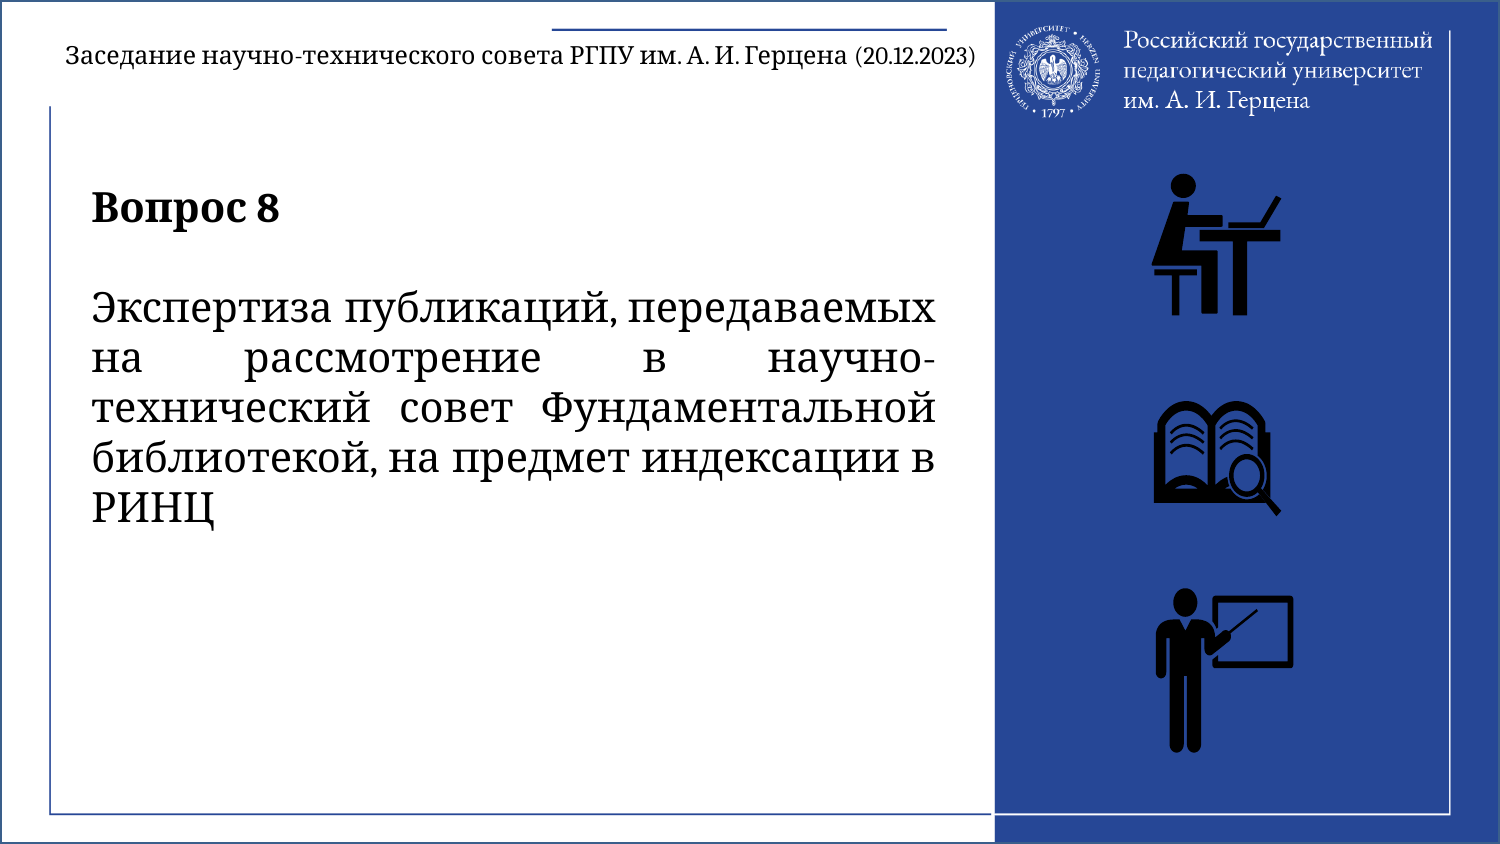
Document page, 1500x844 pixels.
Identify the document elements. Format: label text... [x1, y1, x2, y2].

text_box [0, 0, 1500, 844]
text_box [1155, 608, 1258, 753]
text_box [1153, 400, 1282, 517]
text_box Заседание научно-технического совета РГПУ им. А. И. Герцена (20.12.2023) [50, 32, 998, 77]
text_box [1212, 595, 1294, 669]
text_box [1151, 201, 1223, 314]
text_box [1170, 173, 1196, 198]
text_box [1154, 269, 1197, 316]
text_box [1173, 588, 1198, 617]
text_box [1199, 195, 1282, 316]
text_box Вопрос 8 Экспертиза публикаций, передаваемых на рассмотрение в научно-технический совет Фундаментальной библиотекой, на предмет индексации в РИНЦ [76, 173, 951, 539]
